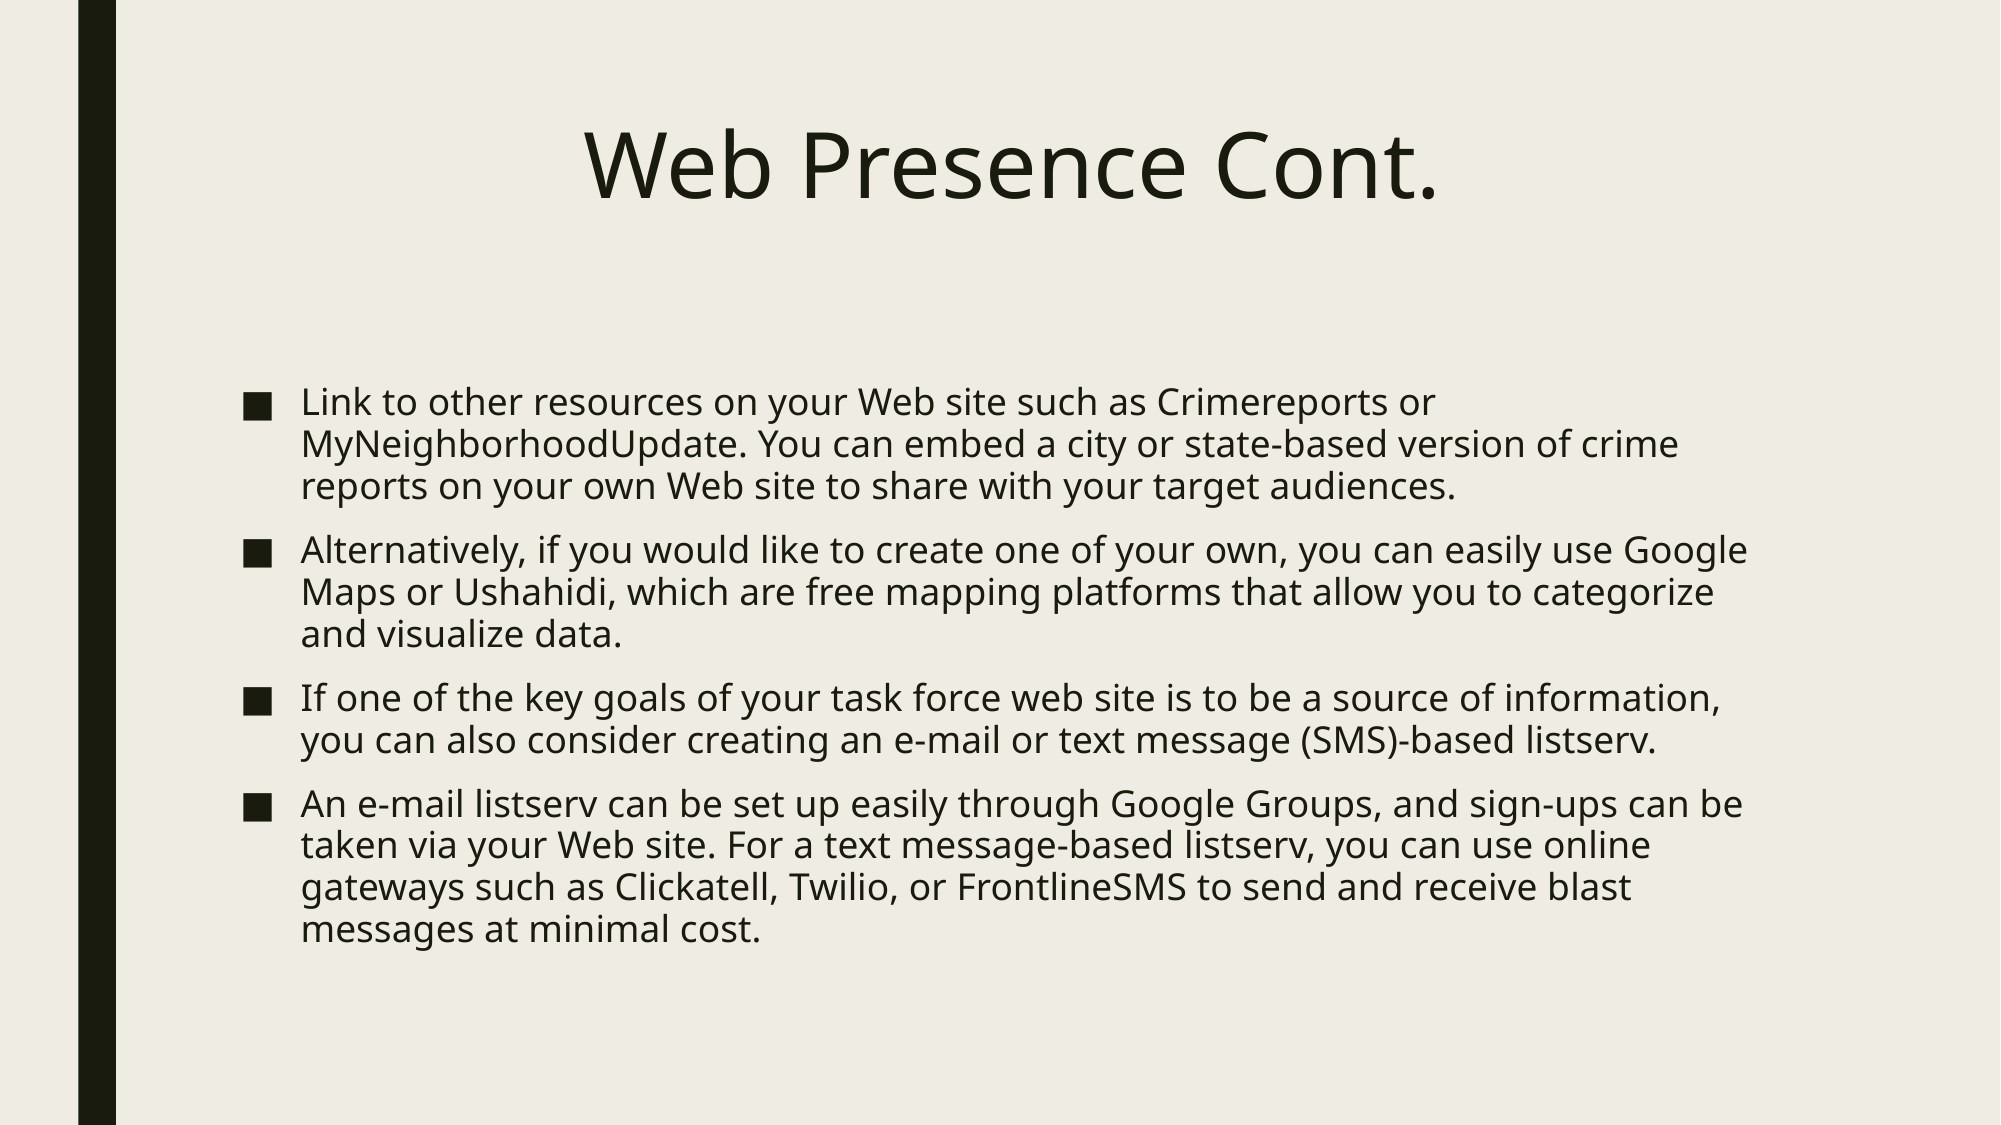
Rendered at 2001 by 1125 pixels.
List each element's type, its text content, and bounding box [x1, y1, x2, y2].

title Web Presence Cont. [225, 112, 1800, 357]
list Link to other resources on your Web site such as Crimereports or MyNeighborhoodUpdate. You can embed a city or state-based version of crime reports on your own Web site to share with your target audiences. Alternatively, if you would like to create one of your own, you can easily use Google Maps or Ushahidi, which are free mapping platforms that allow you to categorize and visualize data. If one of the key goals of your task force web site is to be a source of information, you can also consider creating an e-mail or text message (SMS)-based listserv. An e-mail listserv can be set up easily through Google Groups, and sign-ups can be taken via your Web site. For a text message-based listserv, you can use online gateways such as Clickatell, Twilio, or FrontlineSMS to send and receive blast messages at minimal cost. [225, 375, 1800, 963]
